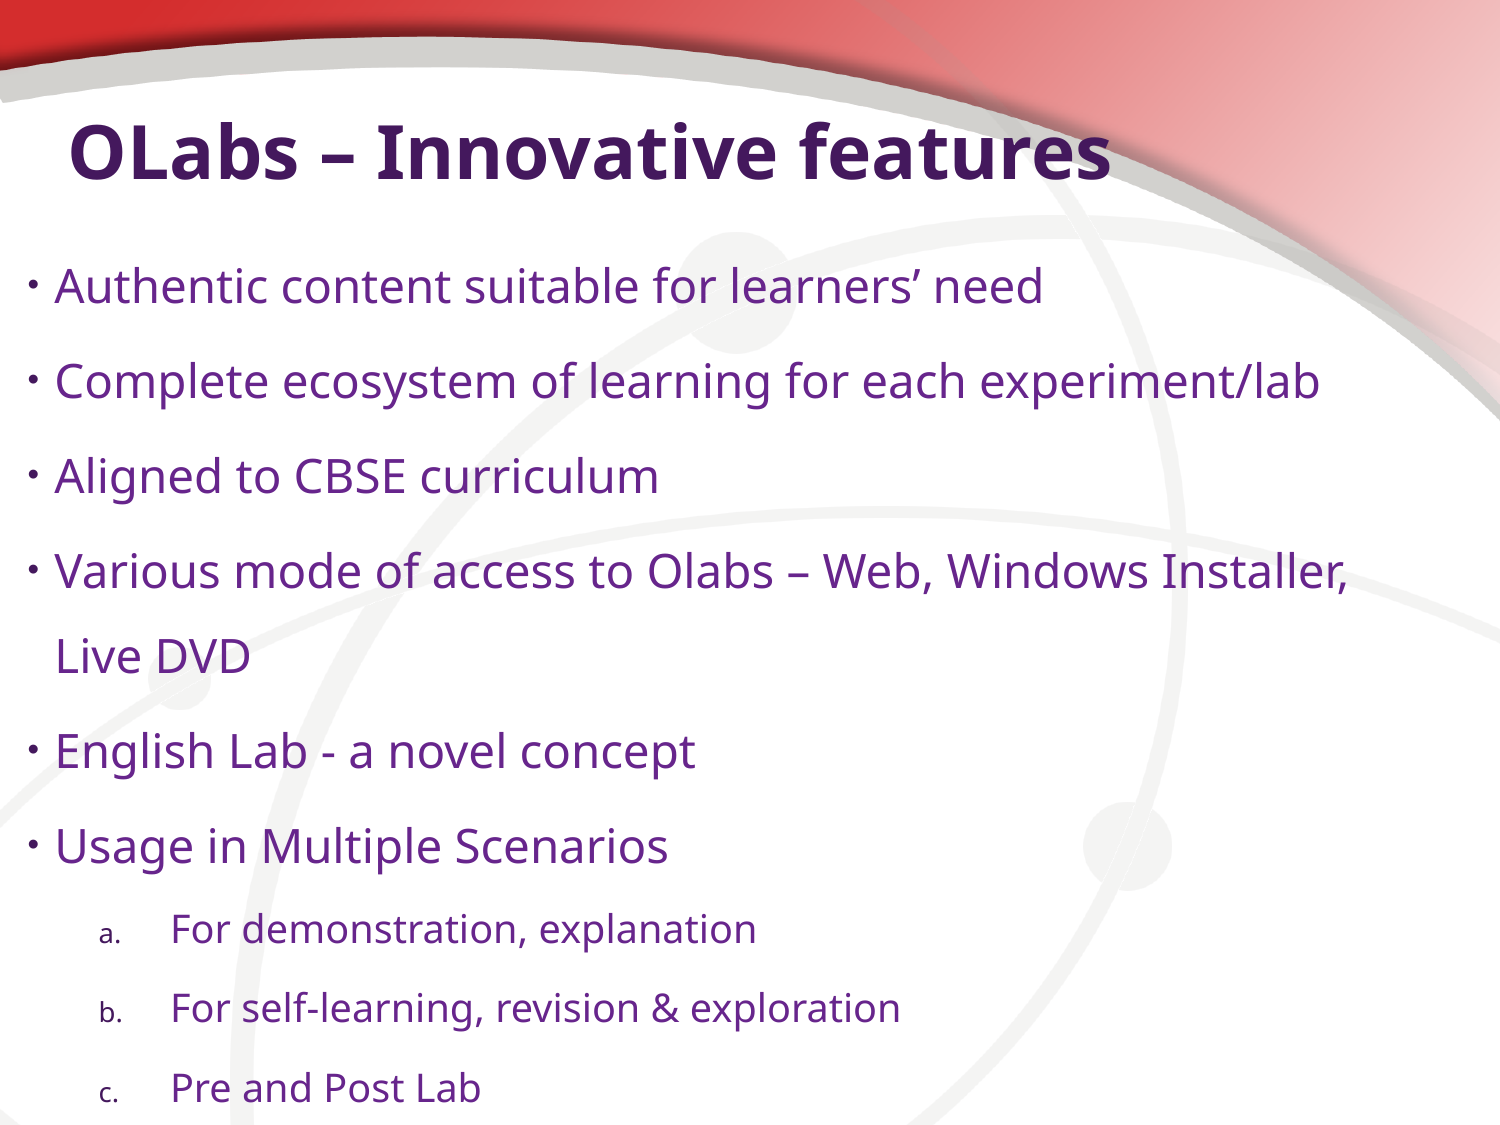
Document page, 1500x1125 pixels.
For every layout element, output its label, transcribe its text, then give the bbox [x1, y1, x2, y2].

list Authentic content suitable for learners’ need Complete ecosystem of learning for each experiment/lab Aligned to CBSE curriculum Various mode of access to Olabs – Web, Windows Installer, Live DVD English Lab - a novel concept Usage in Multiple Scenarios For demonstration, explanation For self-learning, revision & exploration Pre and Post Lab [12, 220, 1463, 1125]
picture [0, 0, 1500, 1125]
title OLabs – Innovative features [37, 75, 1388, 180]
